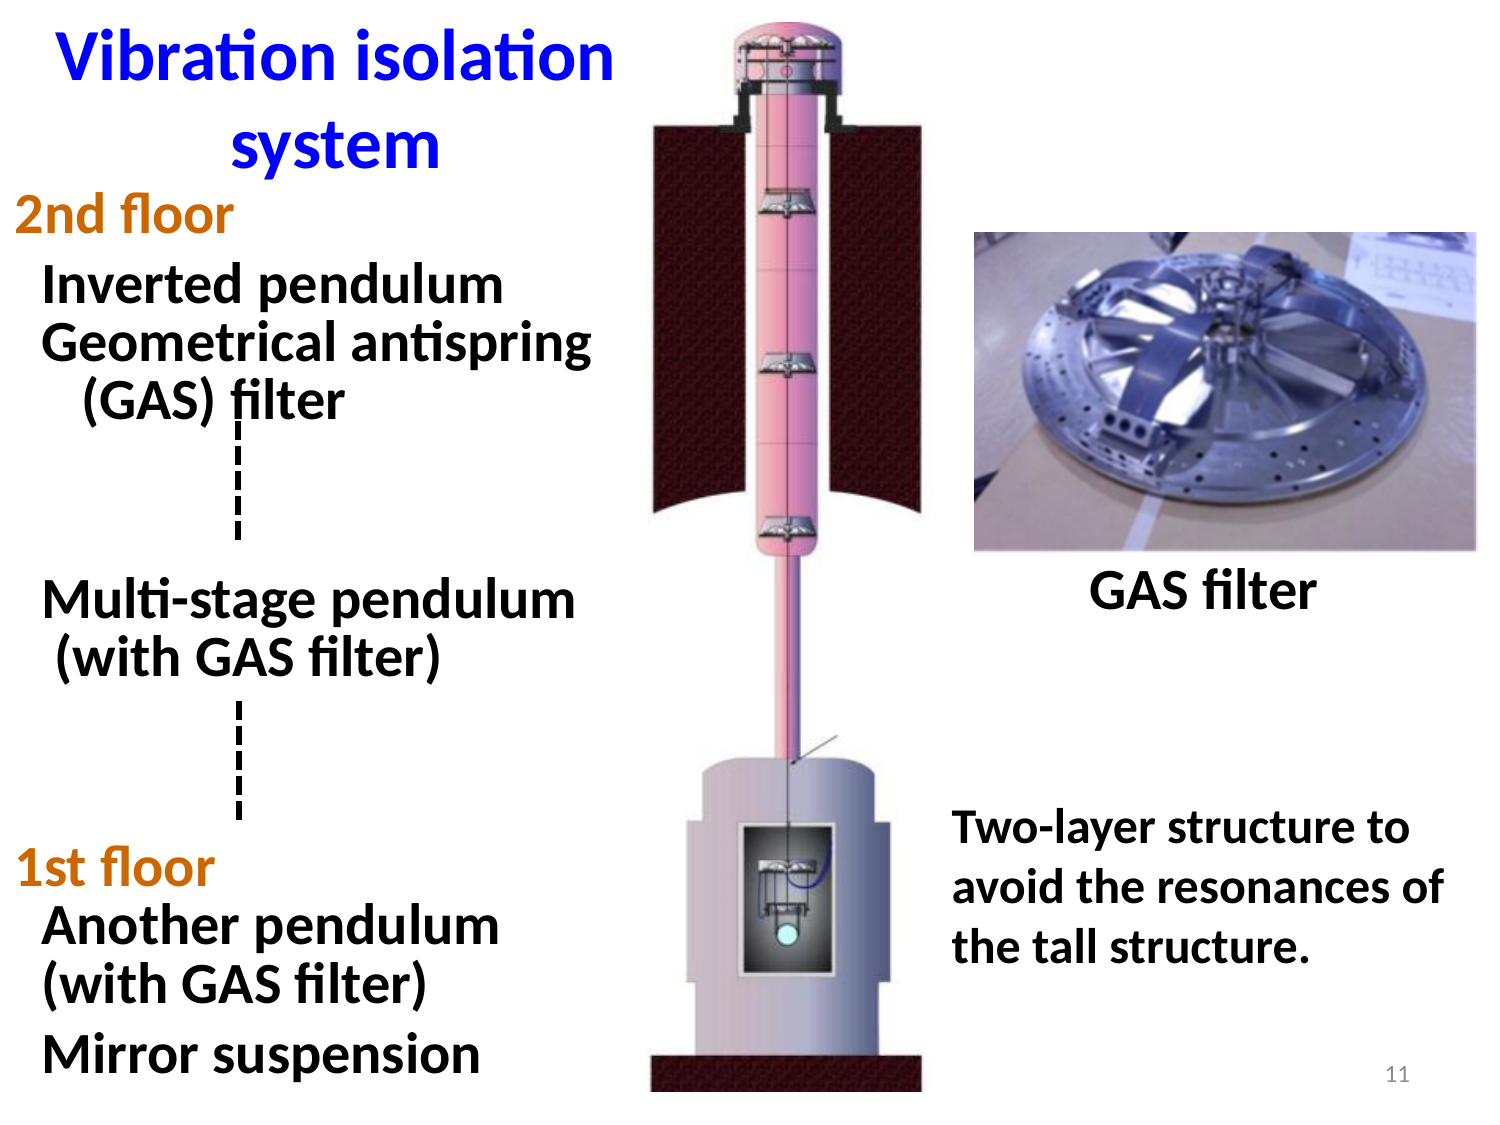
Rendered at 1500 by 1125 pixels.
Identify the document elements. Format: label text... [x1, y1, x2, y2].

slide_number 11 [1074, 1042, 1425, 1103]
text_box 2nd floor Inverted pendulum Geometrical antispring (GAS) filter Multi-stage pendulum (with GAS filter) 1st floor Another pendulum (with GAS filter) Mirror suspension [0, 167, 592, 1092]
text_box Two-layer structure to avoid the resonances of the tall structure. [988, 785, 1480, 981]
text_box GAS filter [1074, 560, 1430, 629]
title Vibration isolation system [0, 0, 672, 167]
picture [597, 22, 1478, 1092]
